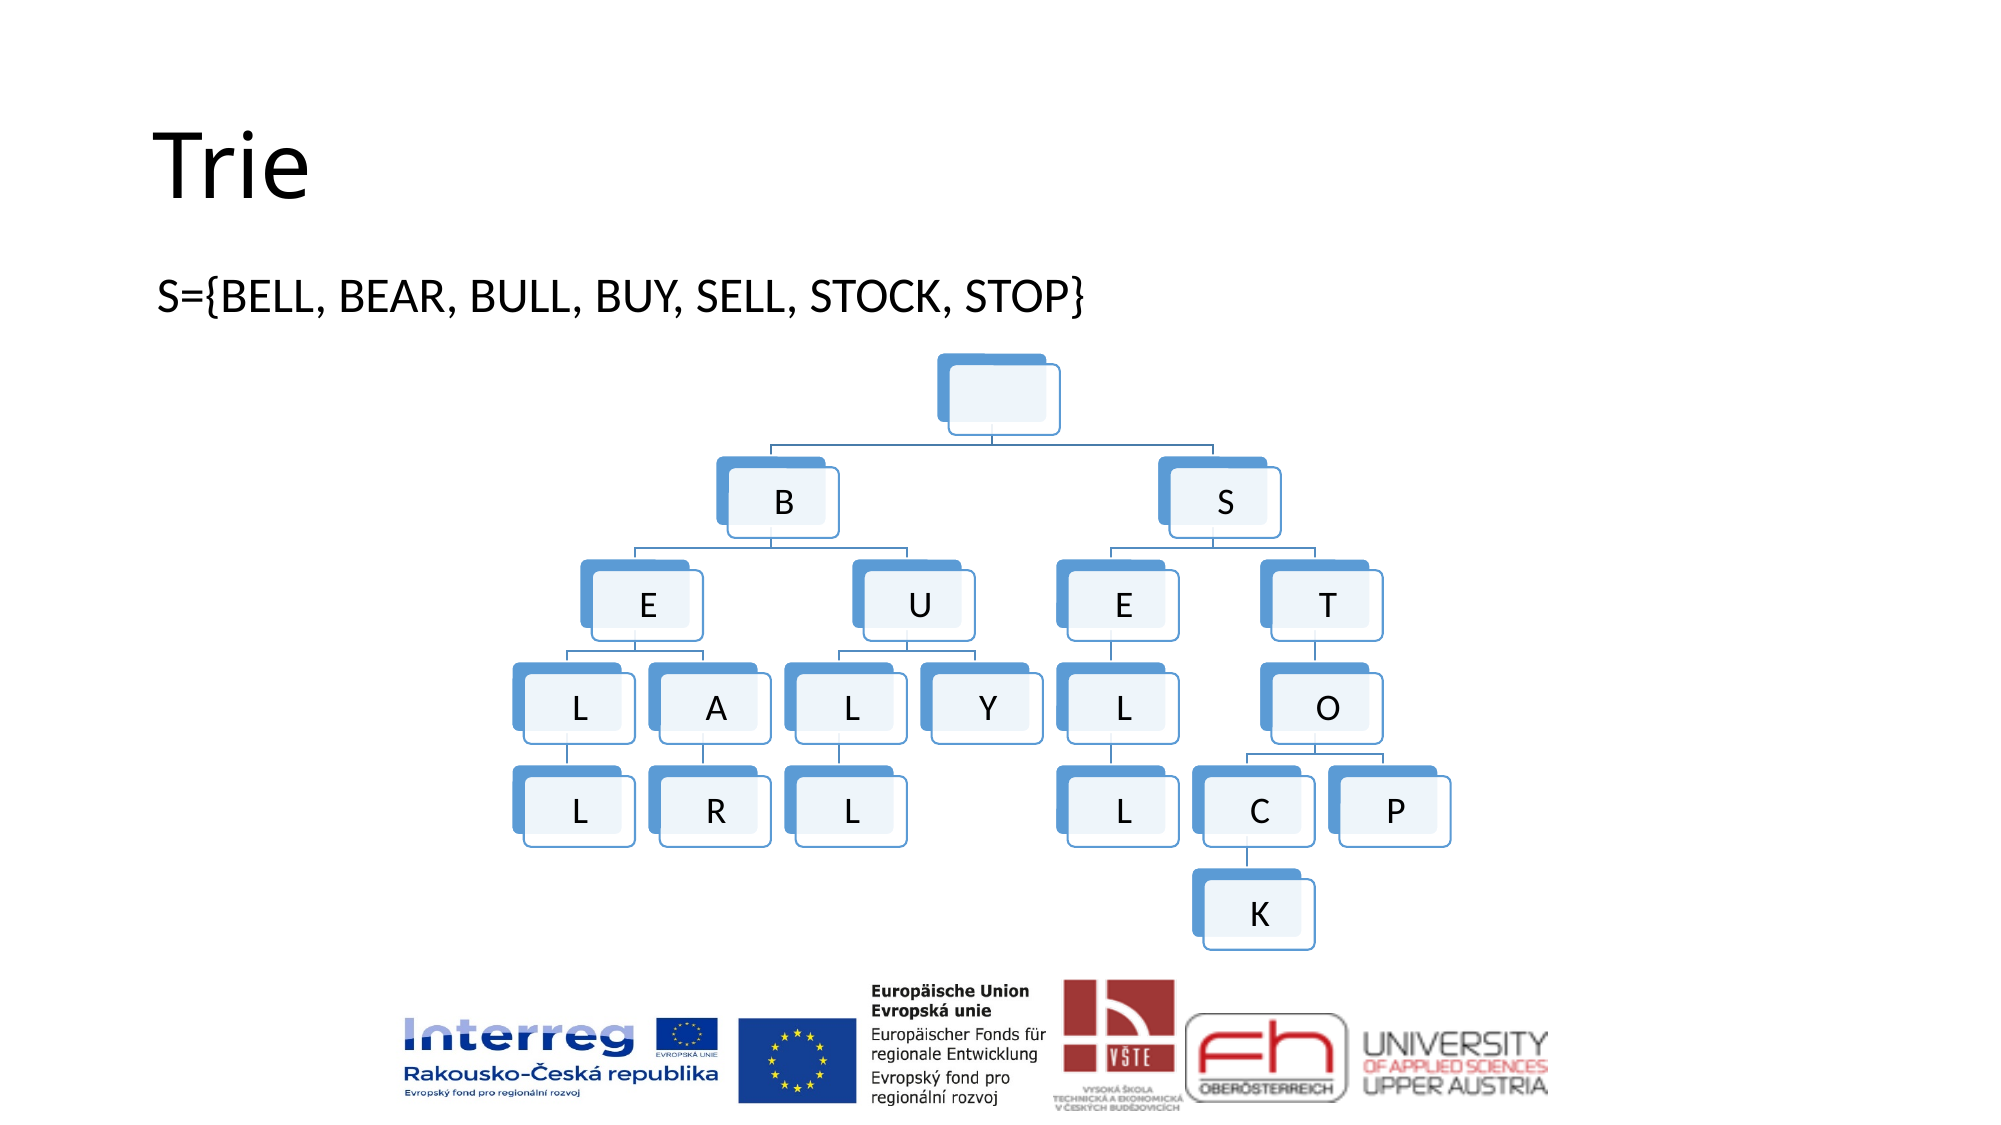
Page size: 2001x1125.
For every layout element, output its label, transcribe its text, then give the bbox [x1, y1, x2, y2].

picture [374, 984, 1046, 1125]
picture [1185, 1013, 1548, 1103]
text_box S={BELL, BEAR, BULL, BUY, SELL, STOCK, STOP} [142, 254, 1101, 330]
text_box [443, 352, 1519, 950]
title Trie [137, 59, 1863, 278]
picture [1053, 979, 1184, 1111]
